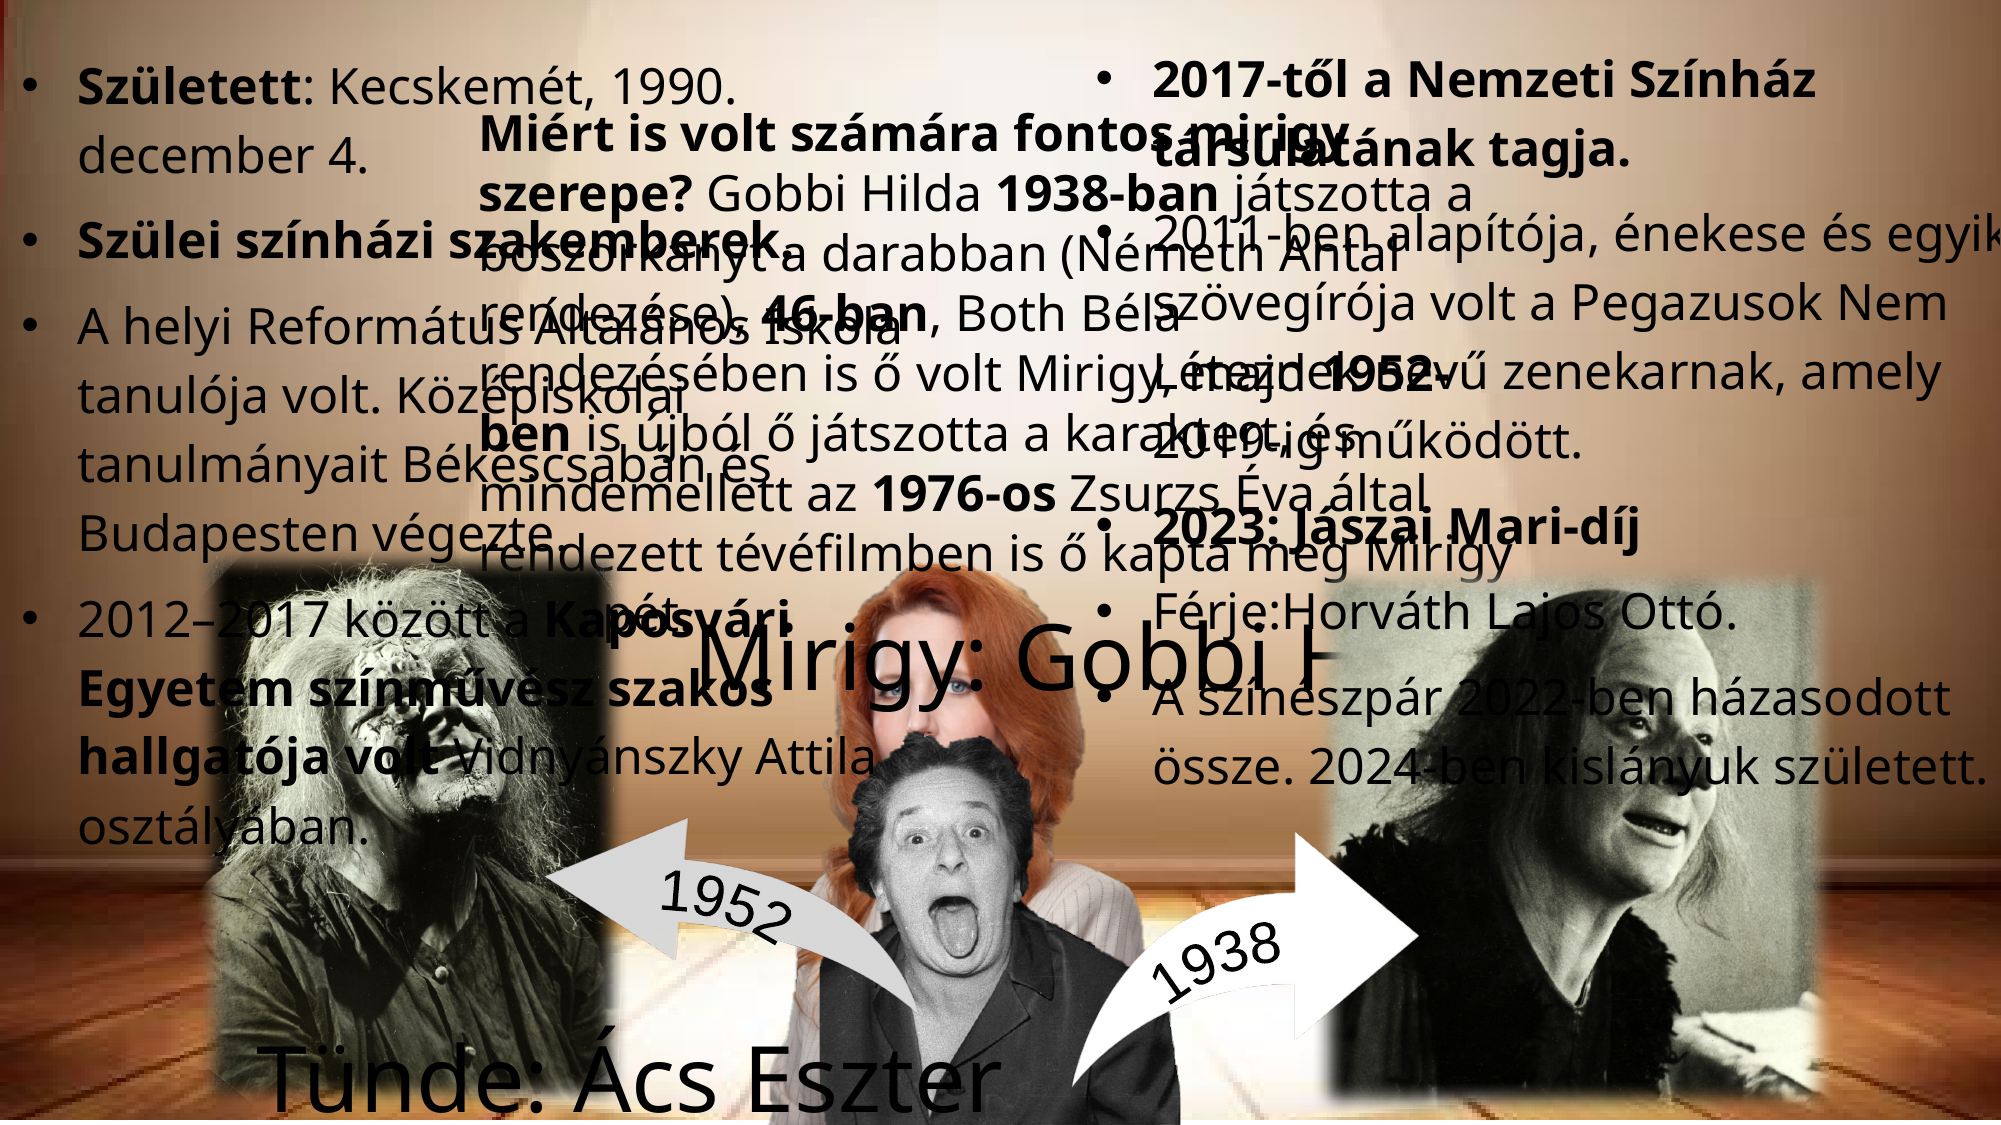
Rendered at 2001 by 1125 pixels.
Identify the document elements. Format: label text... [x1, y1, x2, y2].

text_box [193, 543, 966, 1111]
picture [0, 0, 2001, 1125]
text_box Tünde: Ács Eszter [242, 1121, 750, 1125]
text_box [1037, 561, 1837, 1125]
